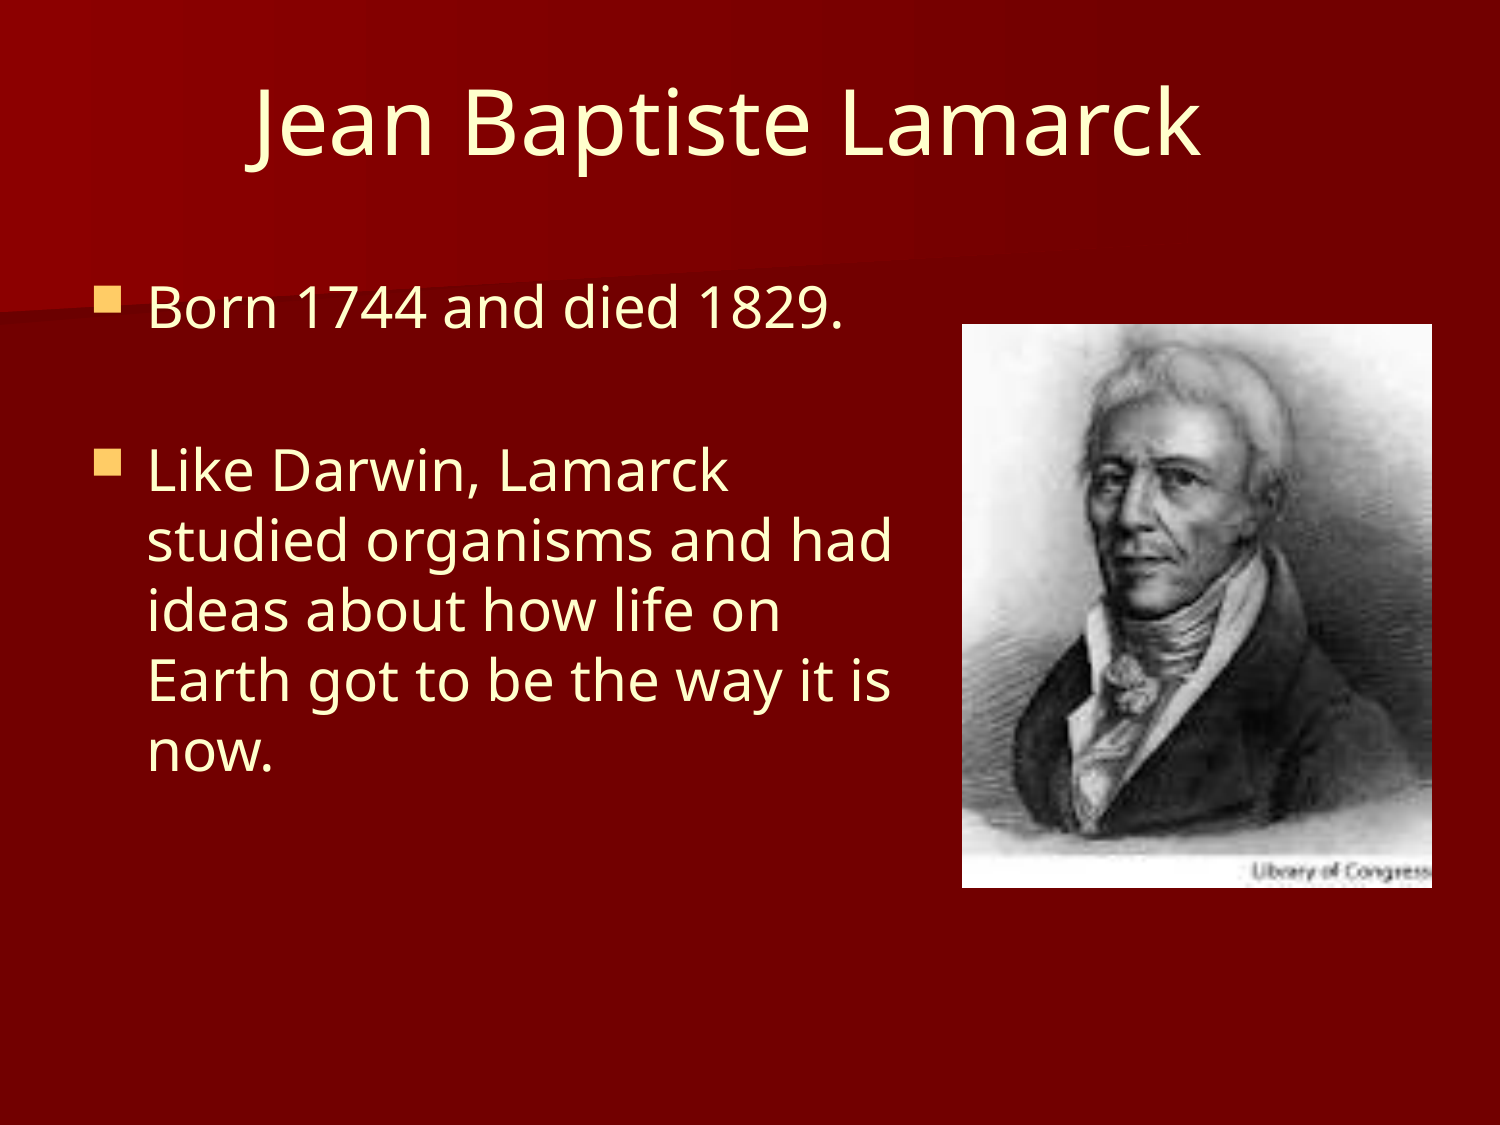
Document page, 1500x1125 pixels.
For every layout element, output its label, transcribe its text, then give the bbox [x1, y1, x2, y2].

list Born 1744 and died 1829. Like Darwin, Lamarck studied organisms and had ideas about how life on Earth got to be the way it is now. [75, 262, 925, 1000]
picture [962, 324, 1432, 888]
title Jean Baptiste Lamarck [4, 24, 1475, 213]
